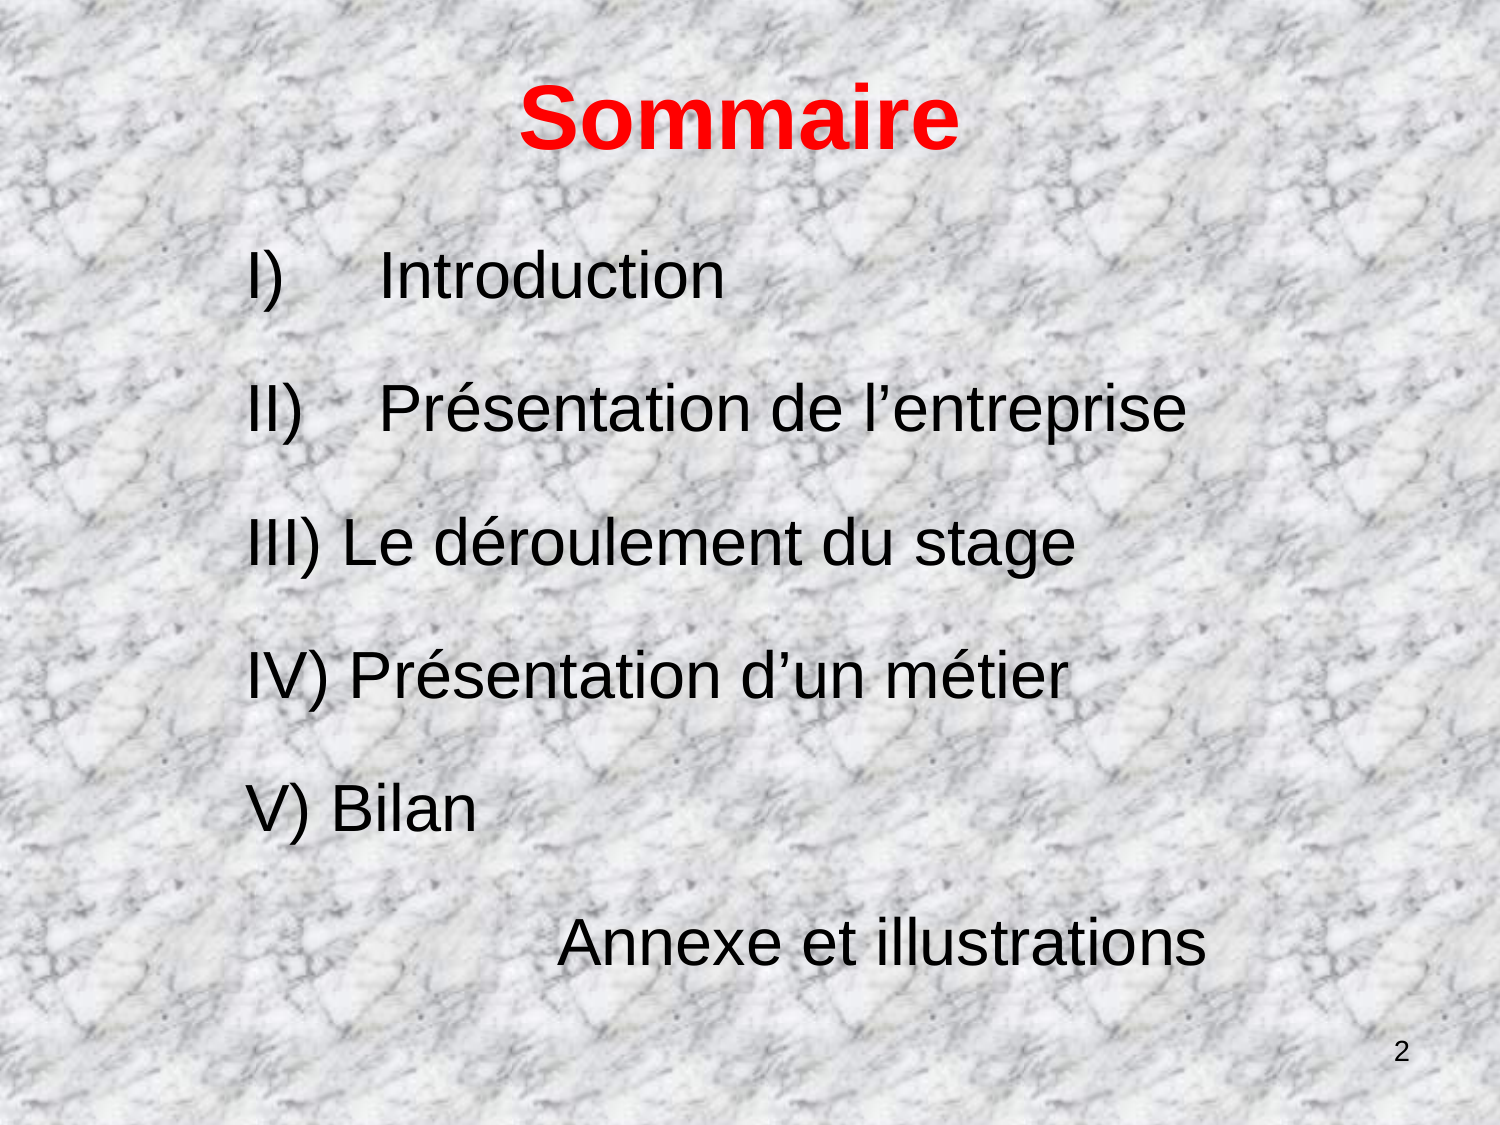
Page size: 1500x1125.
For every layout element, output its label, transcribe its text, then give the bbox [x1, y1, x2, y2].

title Sommaire [64, 19, 1415, 207]
list Introduction Présentation de l’entreprise III) Le déroulement du stage IV) Présentation d’un métier V) Bilan Annexe et illustrations [230, 184, 1500, 1047]
picture [0, 0, 1500, 1125]
slide_number 2 [1074, 1024, 1425, 1103]
